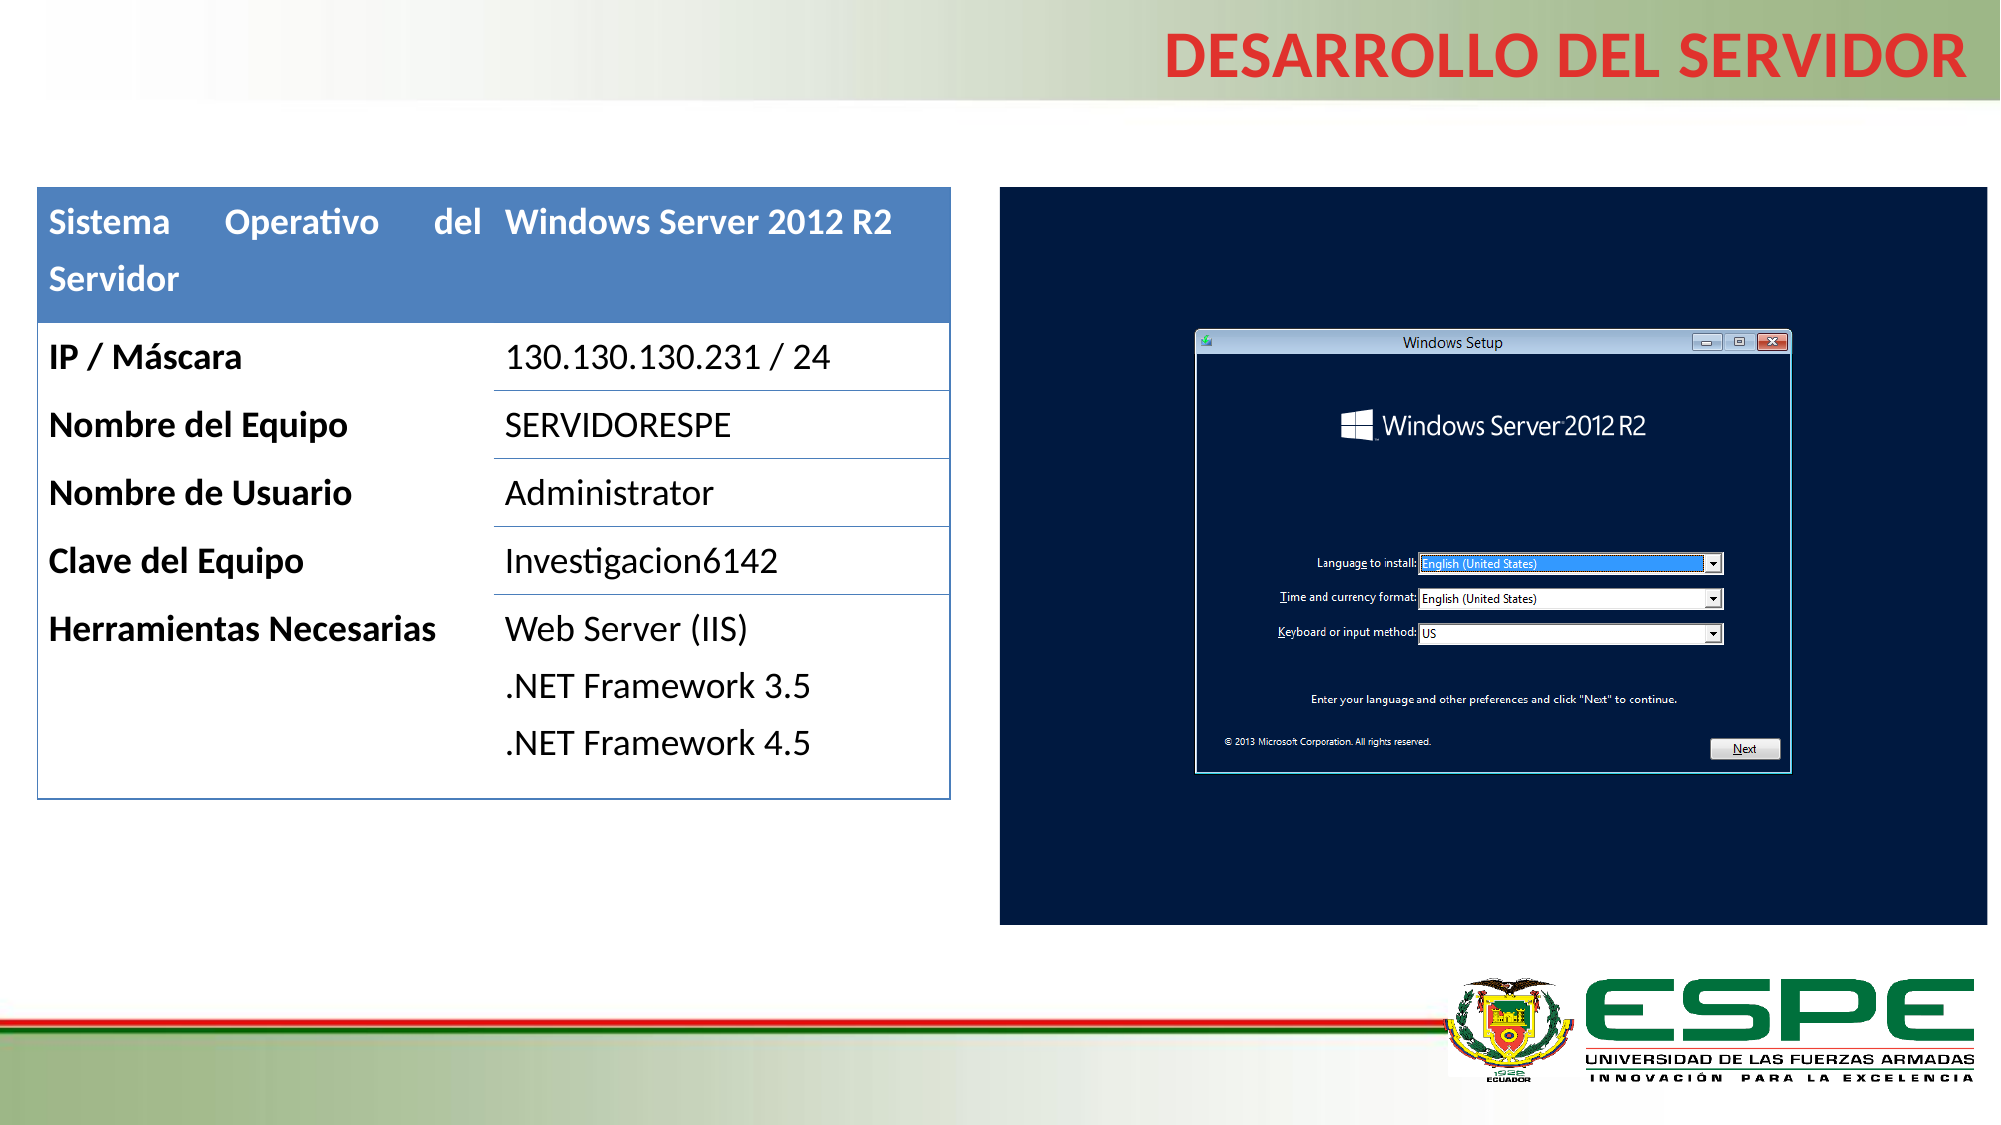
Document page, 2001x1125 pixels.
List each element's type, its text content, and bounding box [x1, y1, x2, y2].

table_cell 130.130.130.231 / 24 [494, 323, 949, 390]
table_header Windows Server 2012 R2 [494, 188, 949, 322]
table_cell Herramientas Necesarias [38, 595, 494, 798]
table_cell Nombre del Equipo [38, 391, 494, 459]
table_header Sistema Operativo del Servidor [38, 188, 494, 323]
table_cell Nombre de Usuario [38, 459, 494, 527]
table_cell IP / Máscara [38, 323, 494, 391]
text_box DESARROLLO DEL SERVIDOR [0, 3, 2000, 99]
table_cell Investigacion6142 [494, 527, 949, 594]
table_cell SERVIDORESPE [494, 391, 949, 458]
table_cell Clave del Equipo [38, 527, 494, 595]
table_cell Web Server (IIS) .NET Framework 3.5 .NET Framework 4.5 [494, 595, 949, 798]
table_cell Administrator [494, 459, 949, 526]
picture [0, 99, 2000, 1125]
